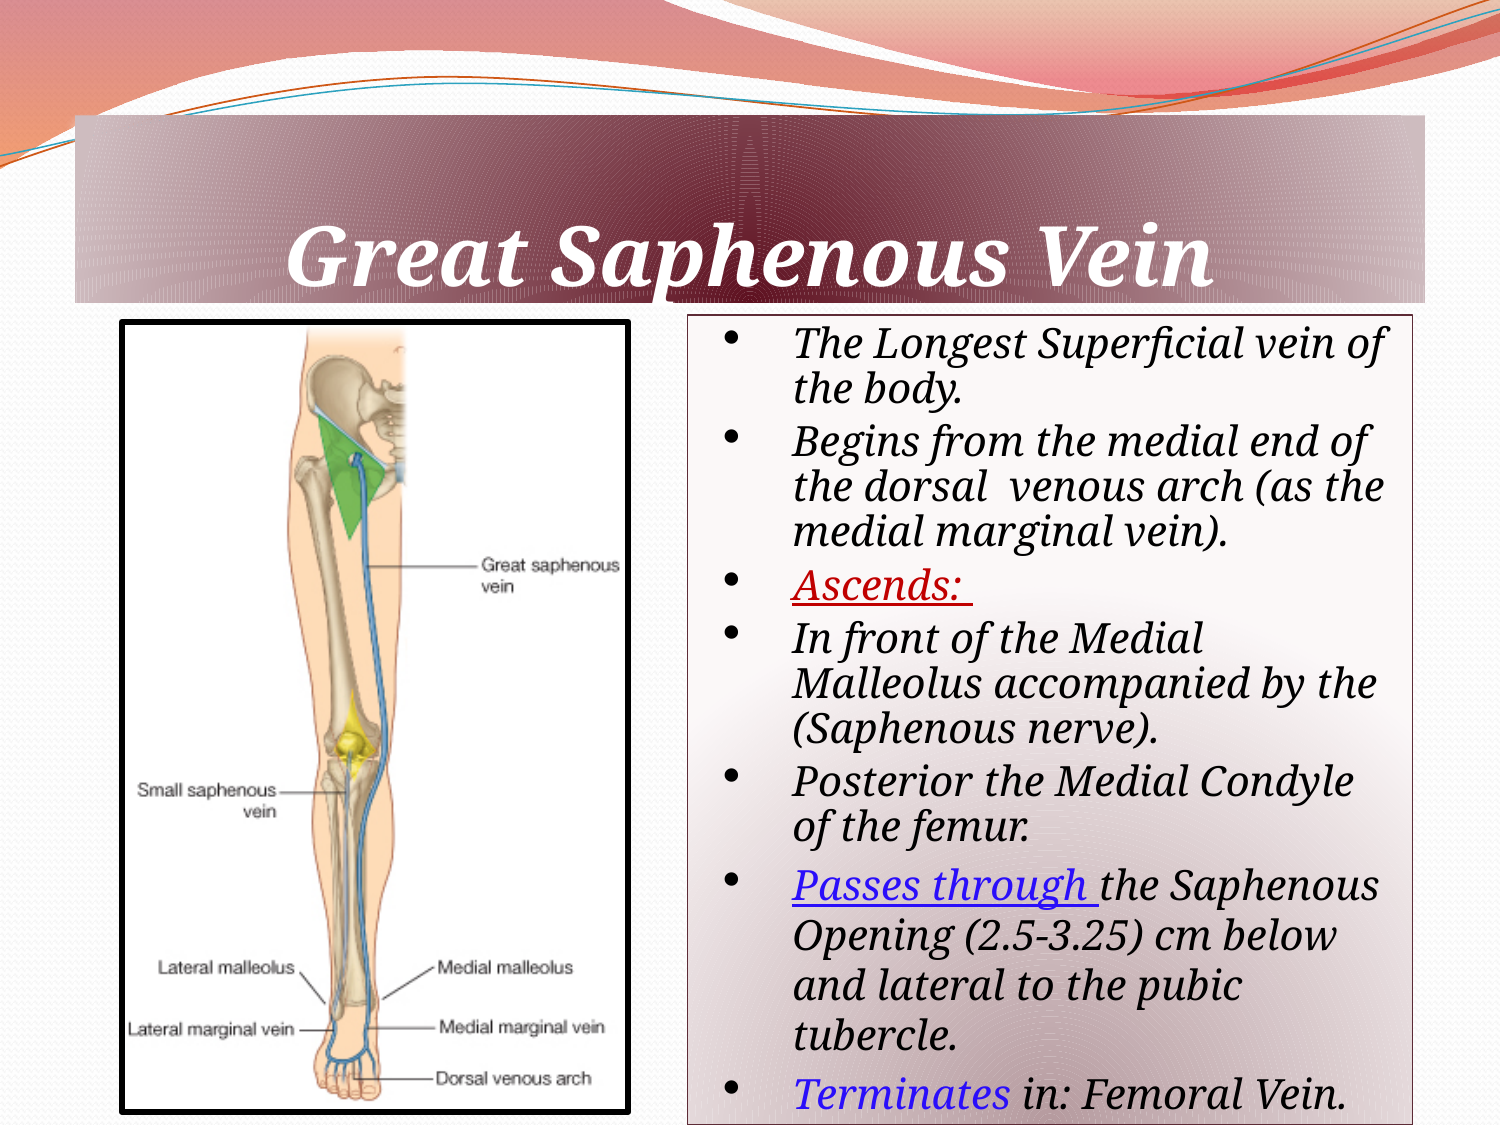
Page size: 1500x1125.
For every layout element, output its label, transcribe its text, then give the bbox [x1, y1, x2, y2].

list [124, 324, 626, 1109]
list The Longest Superficial vein of the body. Begins from the medial end of the dorsal venous arch (as the medial marginal vein). Ascends: In front of the Medial Malleolus accompanied by the (Saphenous nerve). Posterior the Medial Condyle of the femur. Passes through the Saphenous Opening (2.5-3.25) cm below and lateral to the pubic tubercle. Terminates in: Femoral Vein. [687, 314, 1413, 1125]
title Great Saphenous Vein [75, 115, 1425, 303]
